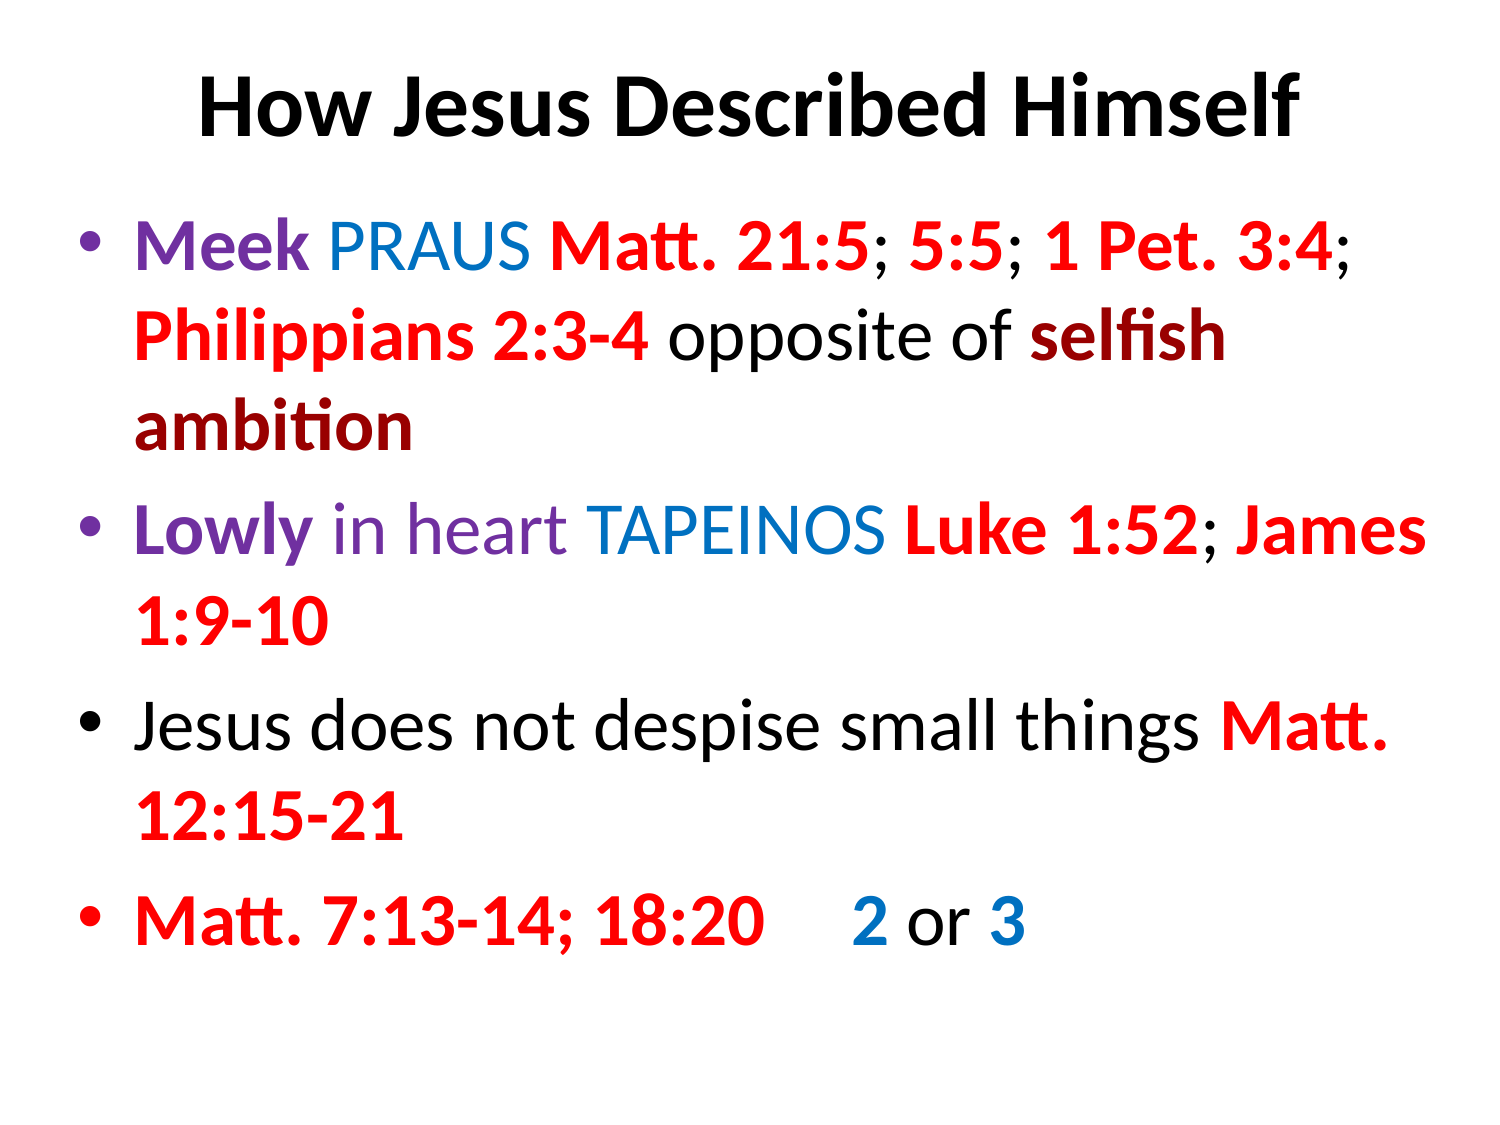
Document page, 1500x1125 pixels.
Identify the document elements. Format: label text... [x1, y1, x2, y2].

list Meek PRAUS Matt. 21:5; 5:5; 1 Pet. 3:4; Philippians 2:3-4 opposite of selfish ambition Lowly in heart TAPEINOS Luke 1:52; James 1:9-10 Jesus does not despise small things Matt. 12:15-21 Matt. 7:13-14; 18:20 2 or 3 [62, 187, 1450, 1125]
title How Jesus Described Himself [75, 0, 1425, 187]
